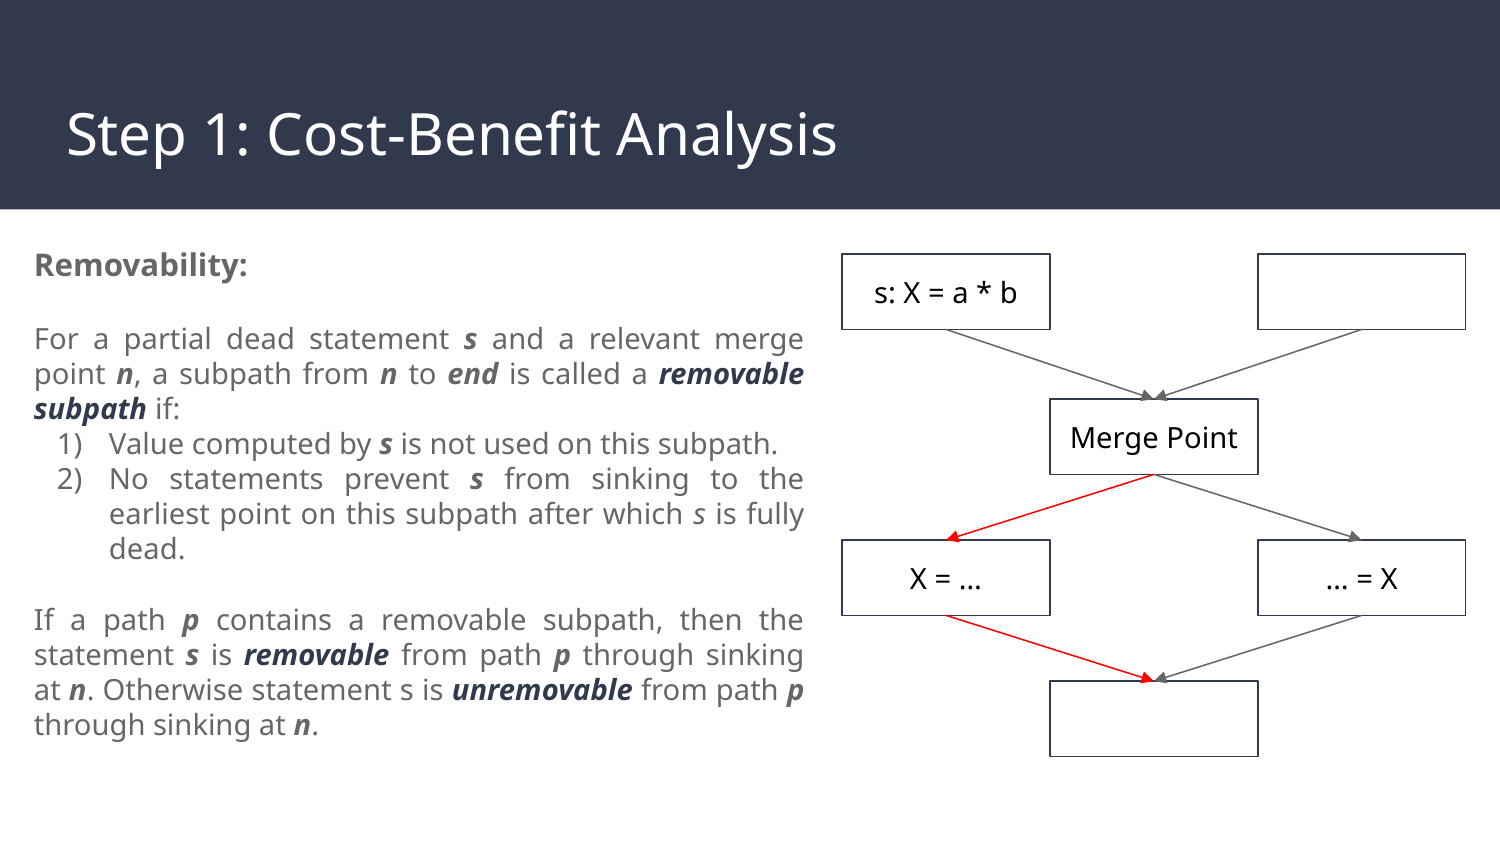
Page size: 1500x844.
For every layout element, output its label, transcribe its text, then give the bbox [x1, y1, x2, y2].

title Step 1: Cost-Benefit Analysis [51, 82, 1449, 185]
text_box X = … [842, 540, 1050, 616]
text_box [1153, 329, 1362, 400]
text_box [945, 329, 1151, 400]
text_box … = X [1257, 540, 1466, 616]
text_box s: X = a * b [842, 254, 1050, 330]
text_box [945, 615, 1151, 682]
text_box [1049, 691, 1258, 757]
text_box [1153, 474, 1362, 541]
list Removability: For a partial dead statement s and a relevant merge point n, a subpath from n to end is called a removable subpath if: Value computed by s is not used on this subpath. No statements prevent s from sinking to the earliest point on this subpath after which s is fully dead. If a path p contains a removable subpath, then the statement s is removable from path p through sinking at n. Otherwise statement s is unremovable from path p through sinking at n. [18, 230, 820, 782]
text_box [1257, 254, 1466, 330]
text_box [945, 474, 1151, 541]
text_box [1153, 615, 1362, 682]
text_box Merge Point [1049, 409, 1258, 472]
